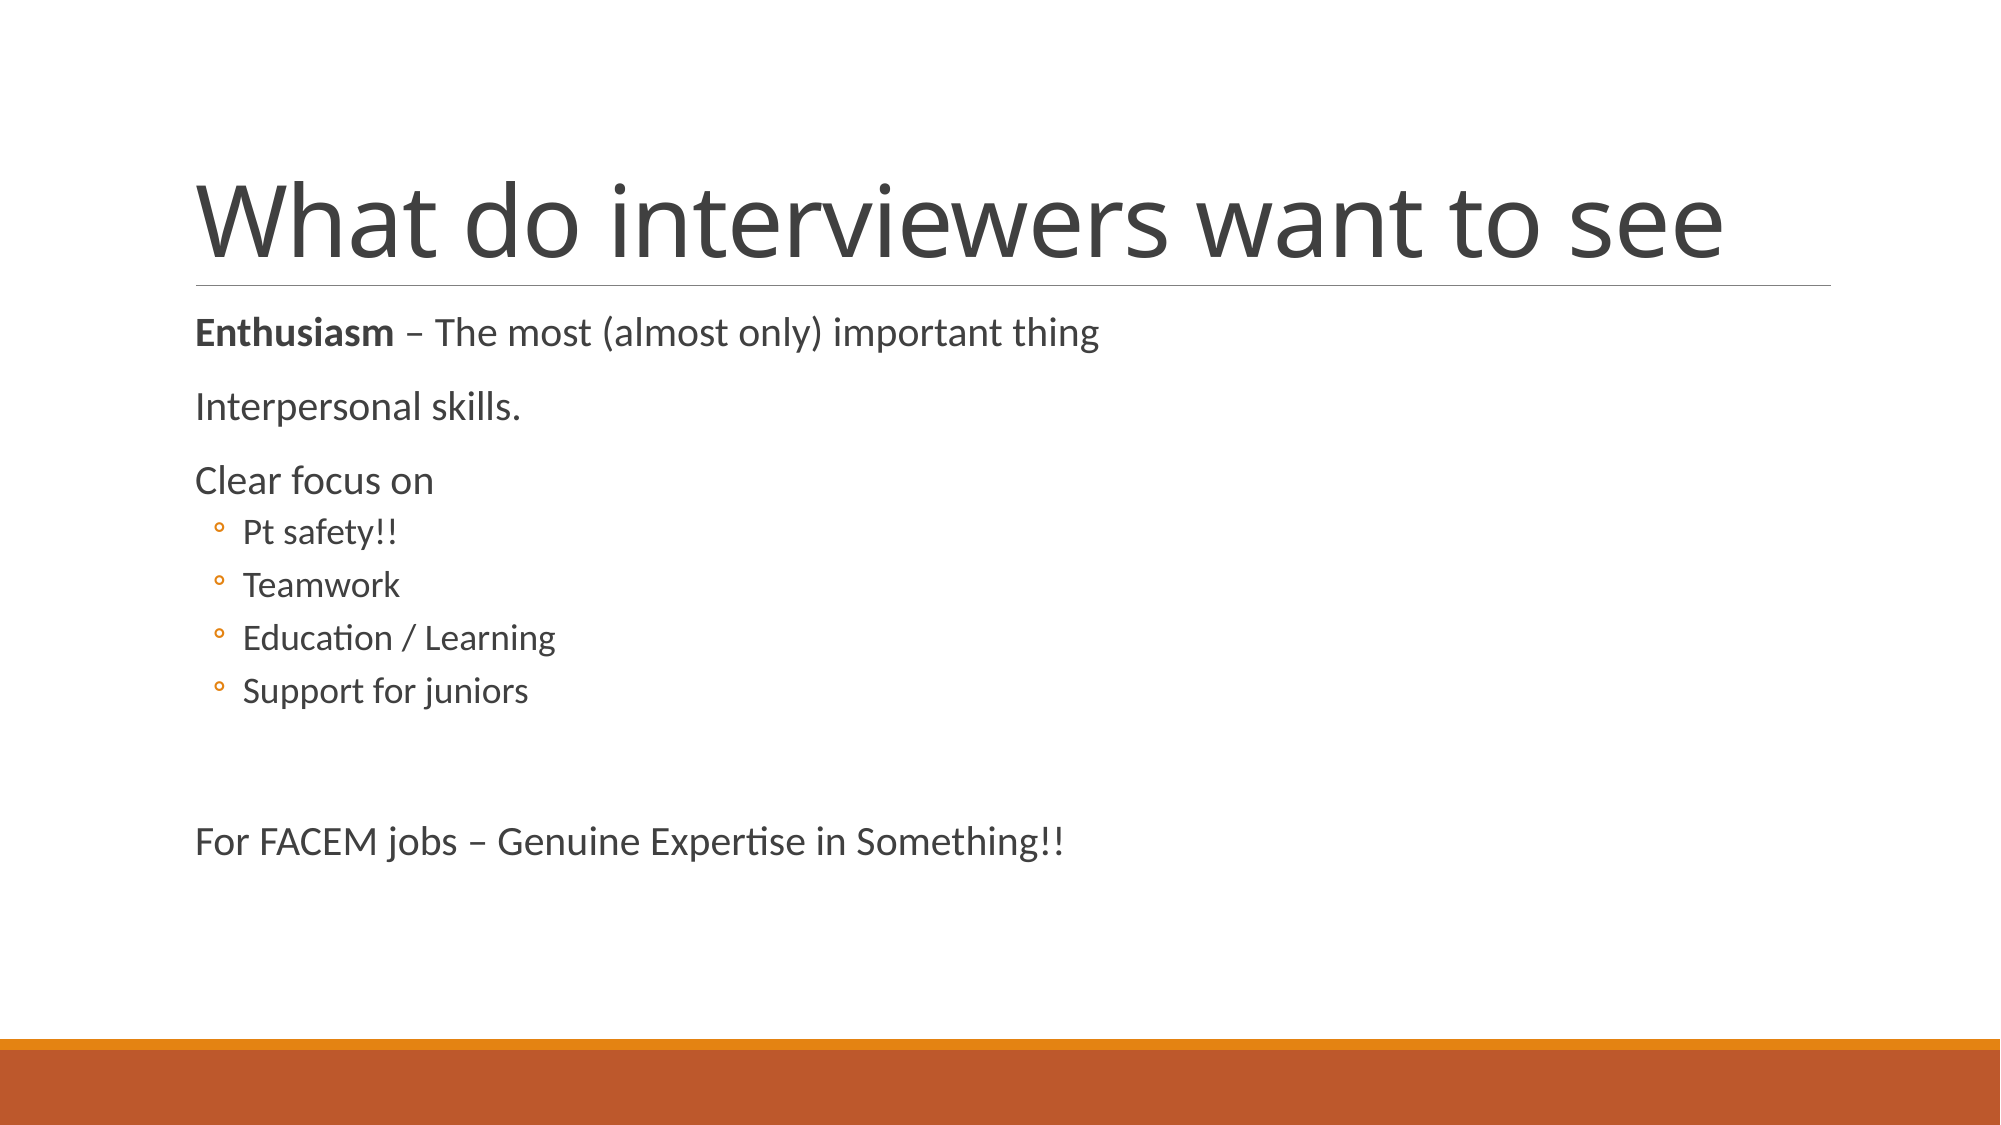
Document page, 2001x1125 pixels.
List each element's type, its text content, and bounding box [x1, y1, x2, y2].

list Enthusiasm – The most (almost only) important thing Interpersonal skills. Clear focus on Pt safety!! Teamwork Education / Learning Support for juniors For FACEM jobs – Genuine Expertise in Something!! [180, 302, 1830, 963]
title What do interviewers want to see [180, 47, 1830, 285]
